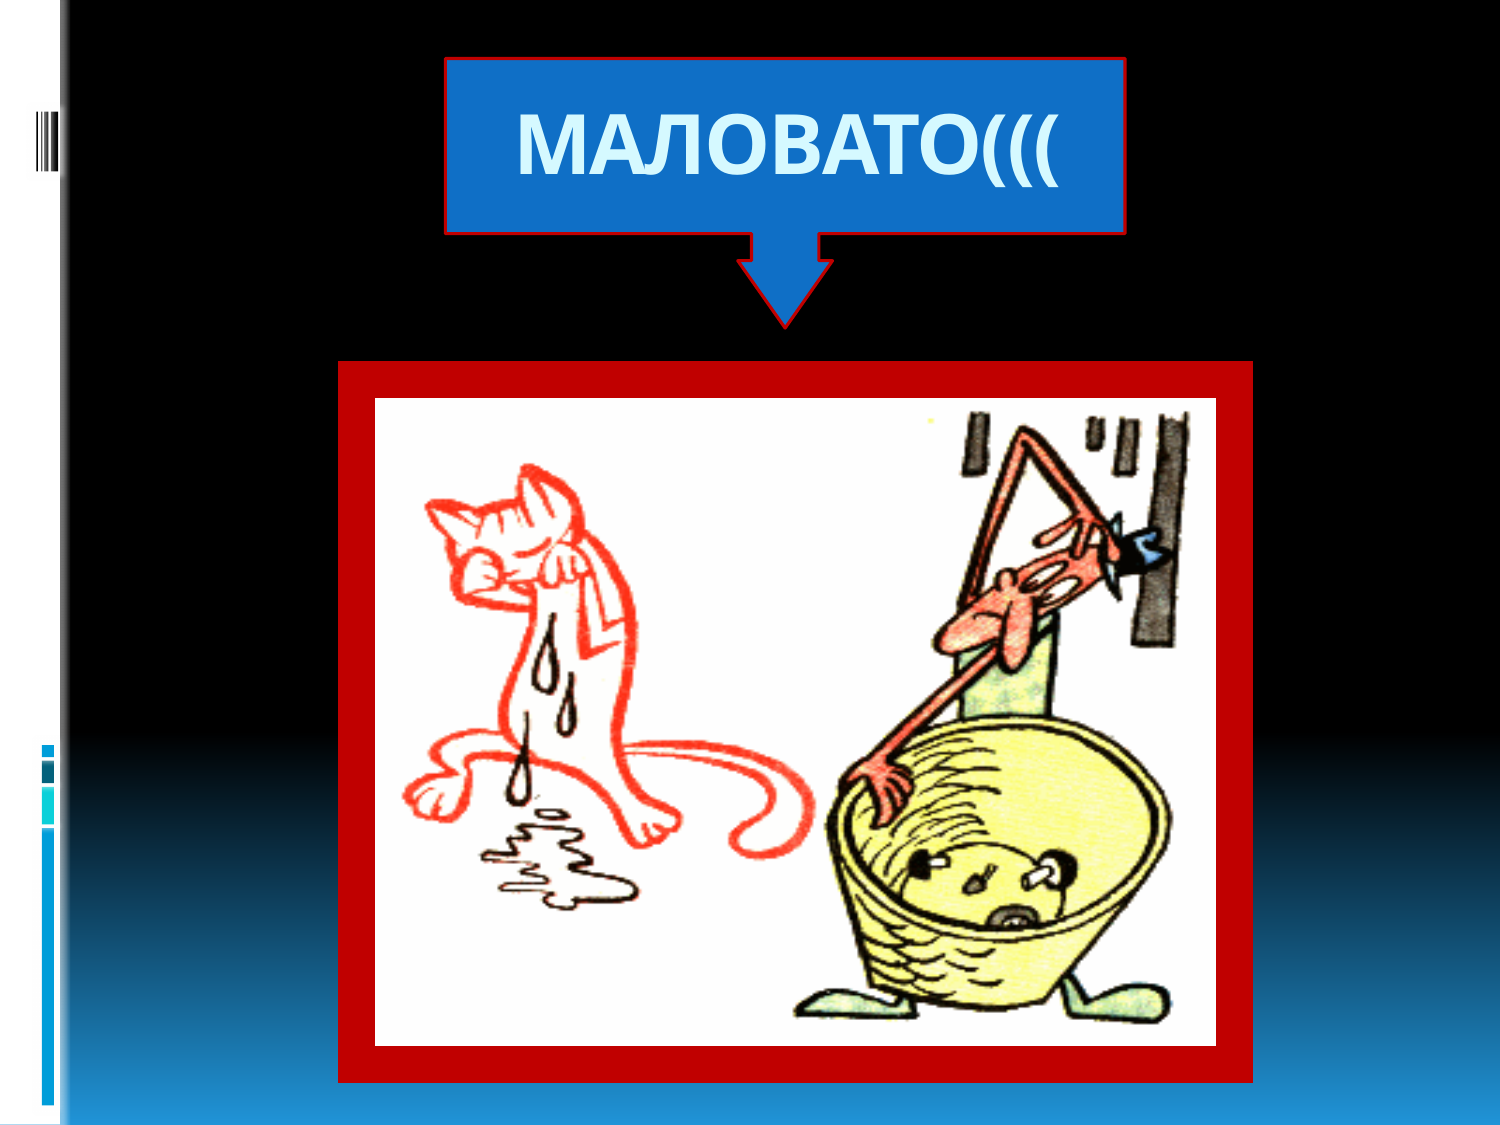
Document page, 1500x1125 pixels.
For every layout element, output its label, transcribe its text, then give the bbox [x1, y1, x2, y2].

title МАЛОВАТО((( [150, 83, 1425, 234]
text_box [444, 234, 1127, 330]
text_box [443, 56, 1127, 83]
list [374, 397, 1217, 1047]
